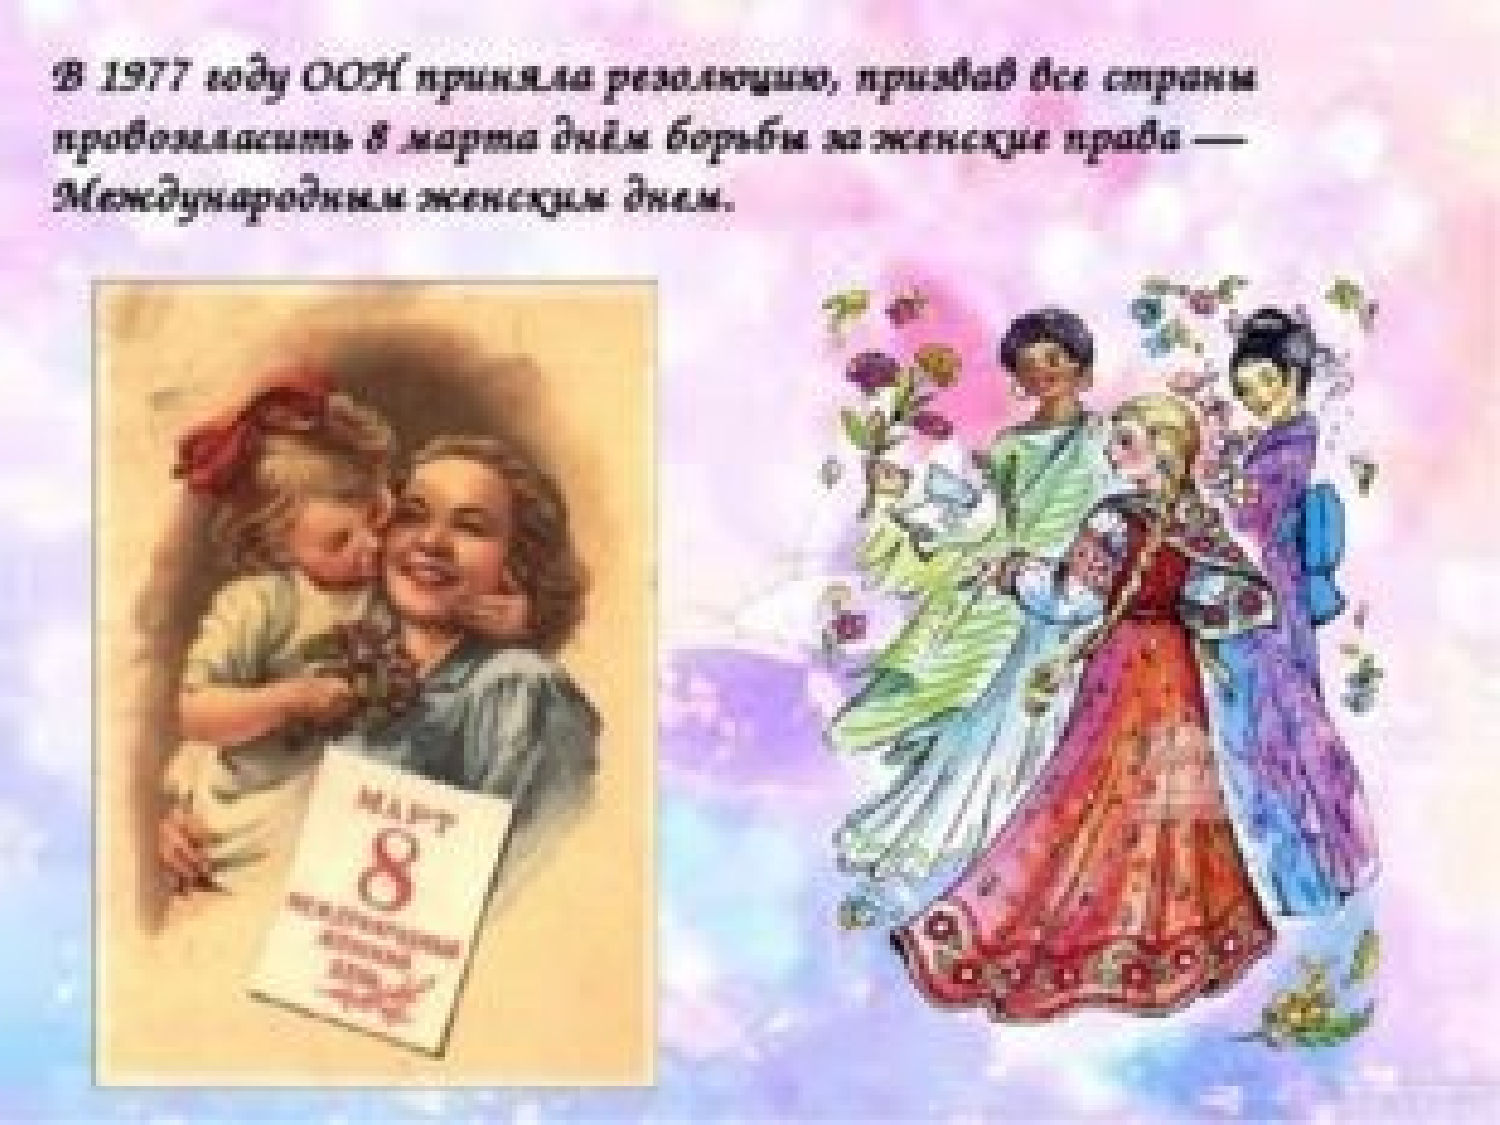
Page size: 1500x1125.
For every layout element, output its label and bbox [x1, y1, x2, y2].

text_box [0, 0, 1500, 1125]
